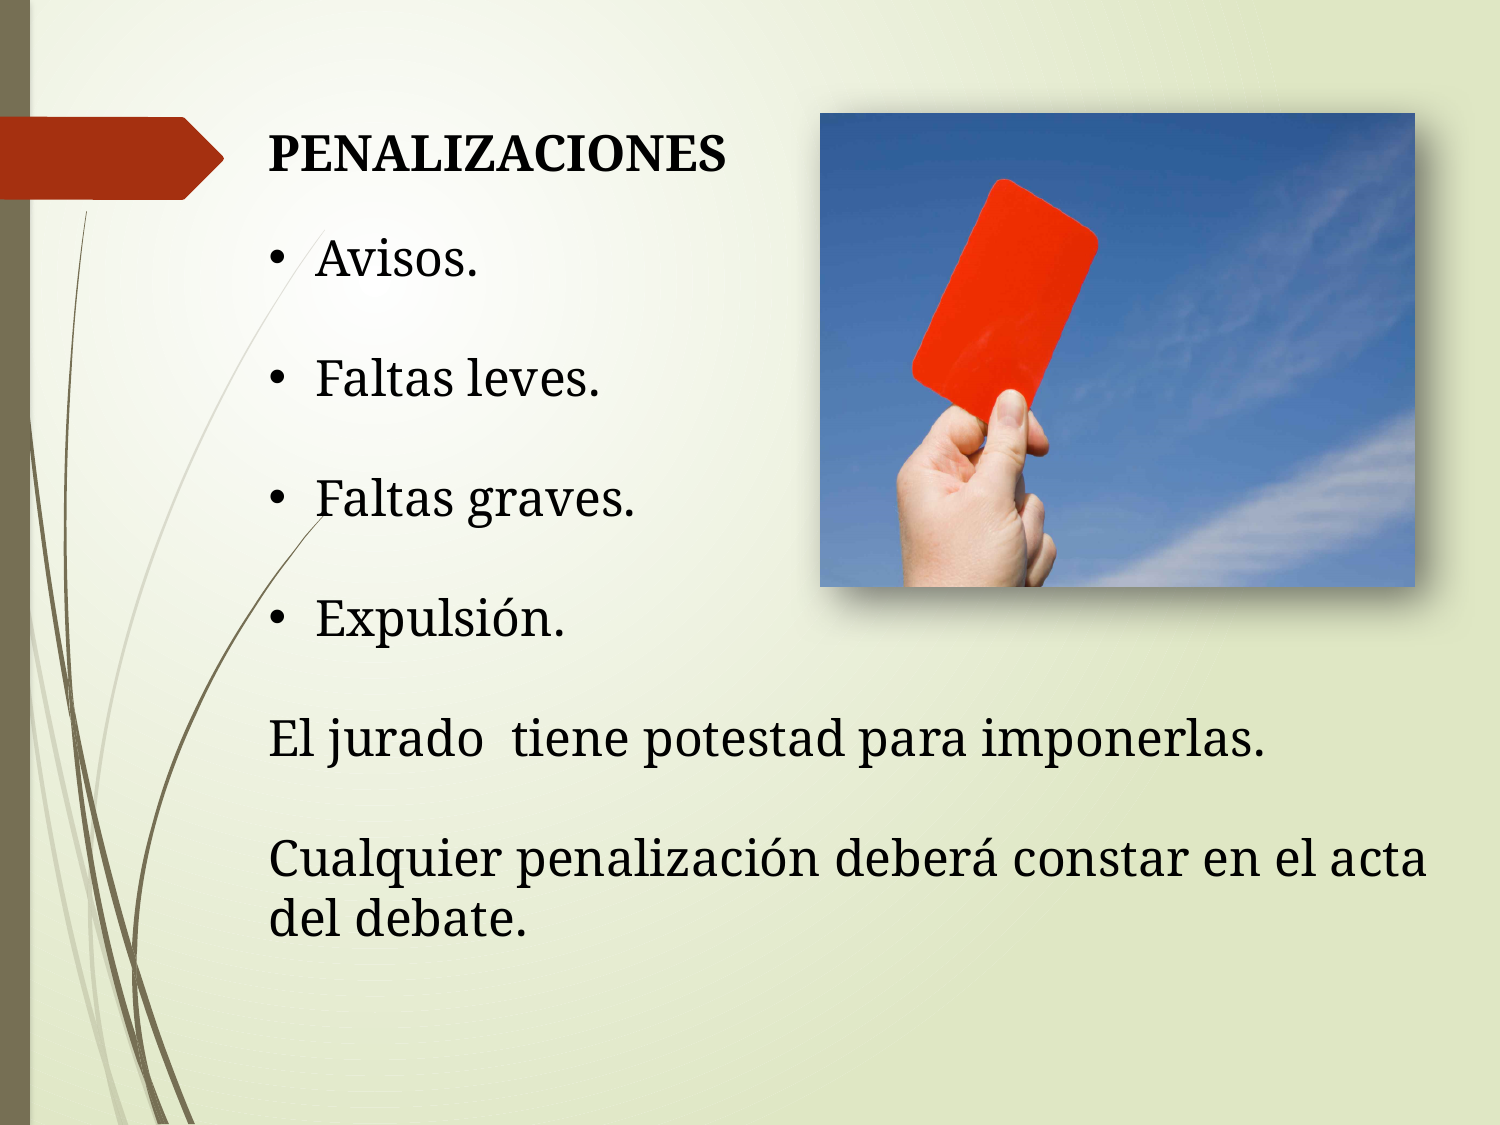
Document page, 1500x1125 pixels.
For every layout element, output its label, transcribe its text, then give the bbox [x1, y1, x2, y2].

picture [820, 113, 1415, 587]
text_box PENALIZACIONES Avisos. Faltas leves. Faltas graves. Expulsión. El jurado tiene potestad para imponerlas. Cualquier penalización deberá constar en el acta del debate. [253, 113, 1459, 999]
